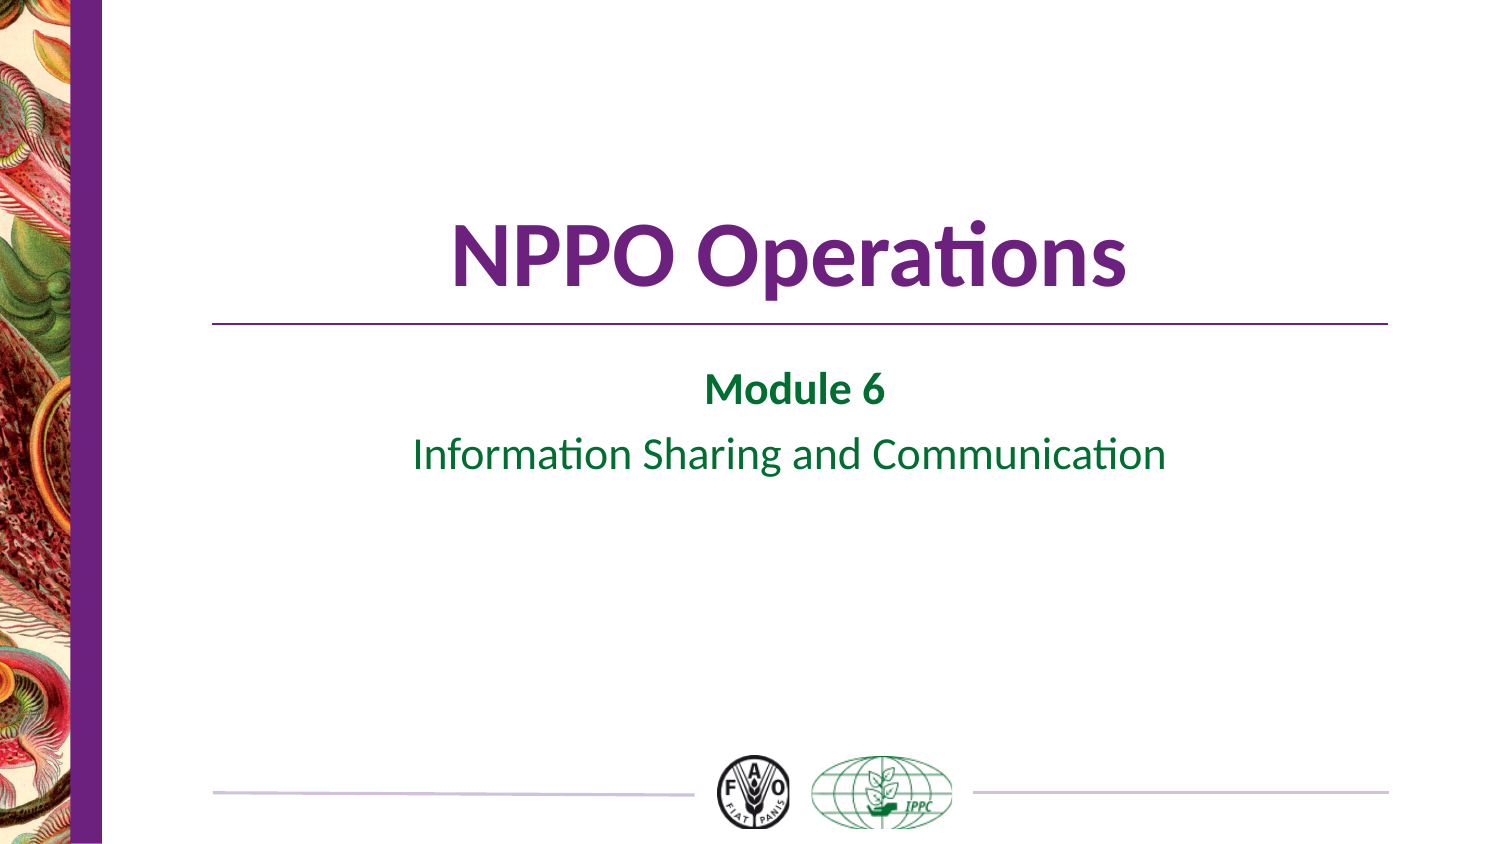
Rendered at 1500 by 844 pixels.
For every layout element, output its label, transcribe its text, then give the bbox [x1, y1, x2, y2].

title NPPO Operations [212, 148, 1388, 314]
picture [0, 0, 70, 844]
subtitle Module 6 Information Sharing and Communication [212, 357, 1388, 582]
